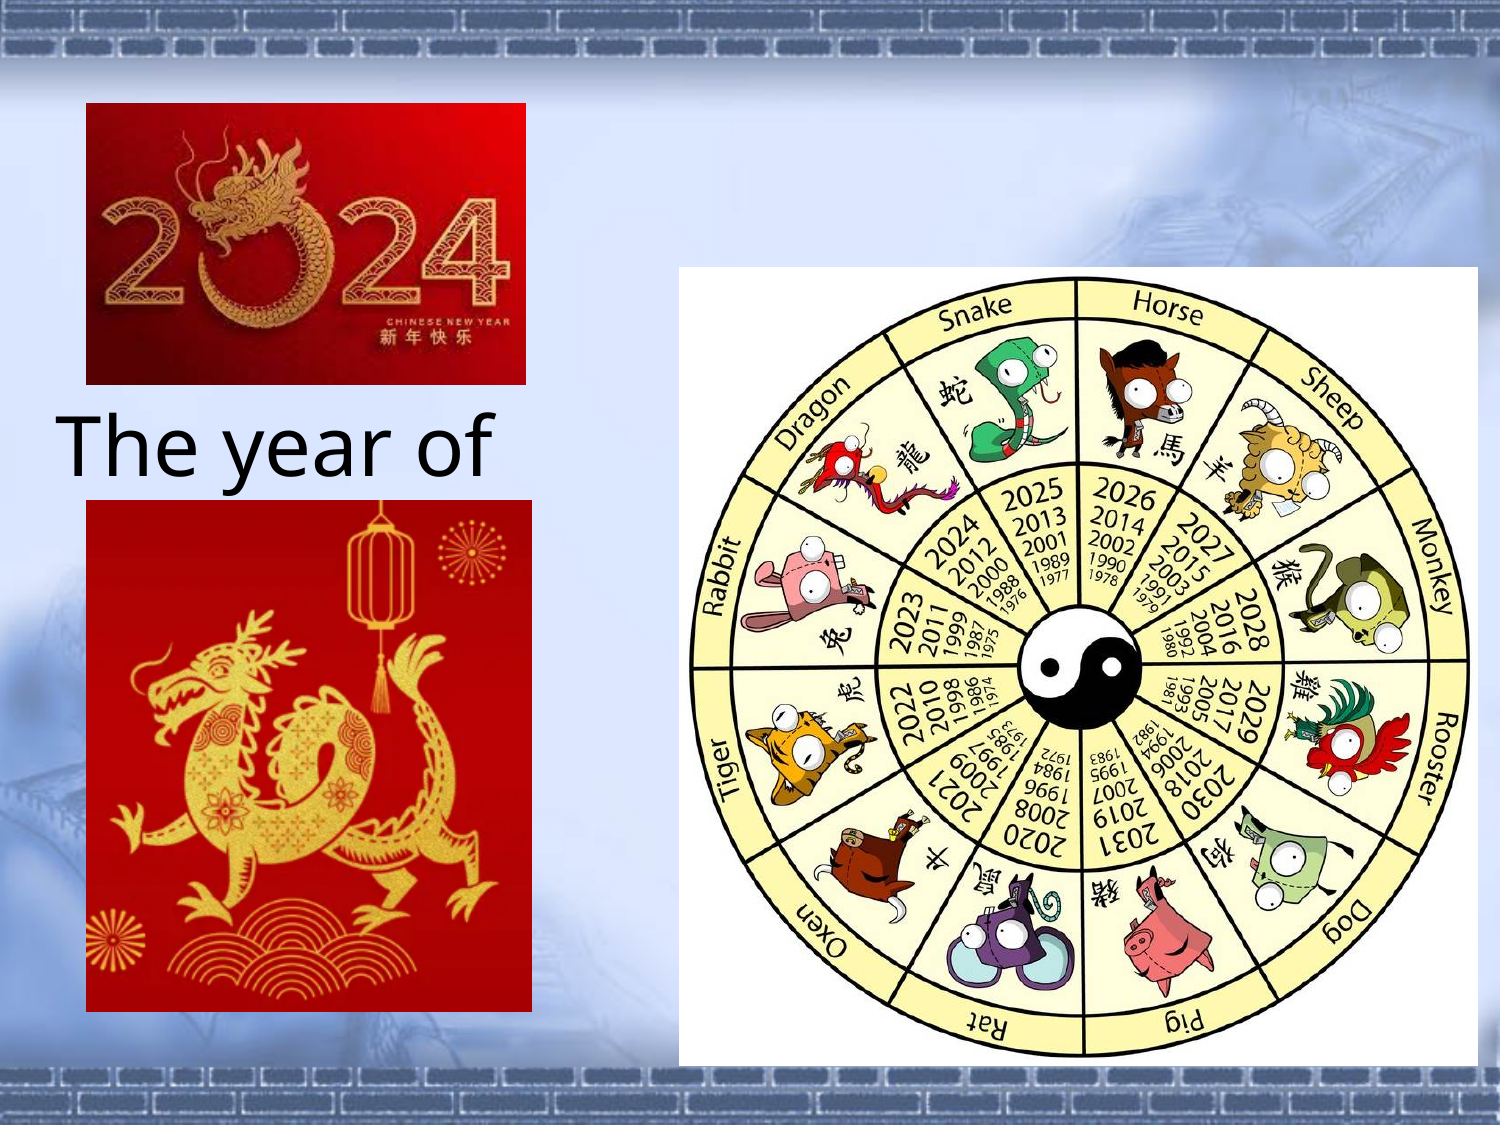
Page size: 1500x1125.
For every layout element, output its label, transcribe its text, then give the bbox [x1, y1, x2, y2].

text_box The year of [41, 385, 679, 501]
picture [0, 0, 1500, 1125]
